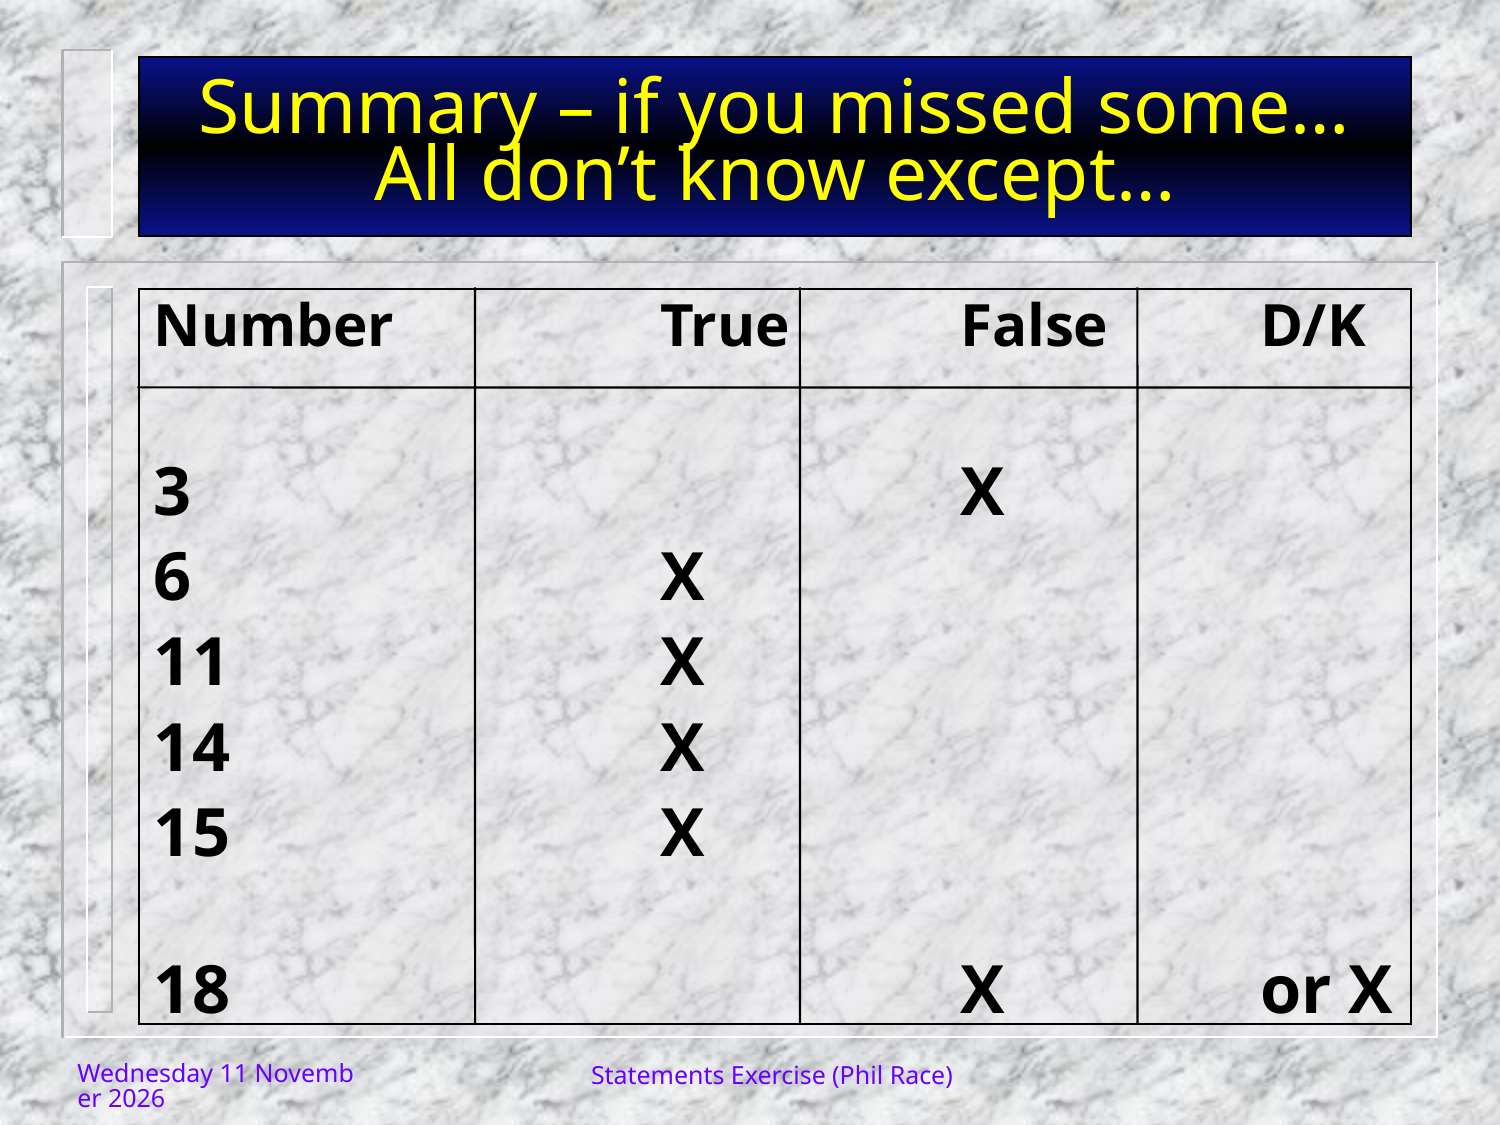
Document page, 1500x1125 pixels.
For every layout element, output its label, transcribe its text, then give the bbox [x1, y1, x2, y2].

text_box Number True False D/K 3 X 6 X 11 X 14 X 15 X 18 X or X [138, 388, 1137, 1024]
text_box Number True False D/K 3 X 6 X 11 X 14 X 15 X 18 X or X [1138, 388, 1412, 1024]
text_box Number True False D/K 3 X 6 X 11 X 14 X 15 X 18 X or X [138, 288, 474, 387]
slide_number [62, 1036, 376, 1113]
text_box Number True False D/K 3 X 6 X 11 X 14 X 15 X 18 X or X [475, 288, 799, 387]
text_box Number True False D/K 3 X 6 X 11 X 14 X 15 X 18 X or X [800, 288, 1137, 387]
footer Statements Exercise (Phil Race) [575, 1038, 1050, 1112]
picture [0, 0, 1500, 1125]
text_box Number True False D/K 3 X 6 X 11 X 14 X 15 X 18 X or X [1138, 288, 1412, 387]
text_box Summary – if you missed some… All don’t know except… [138, 57, 1412, 237]
